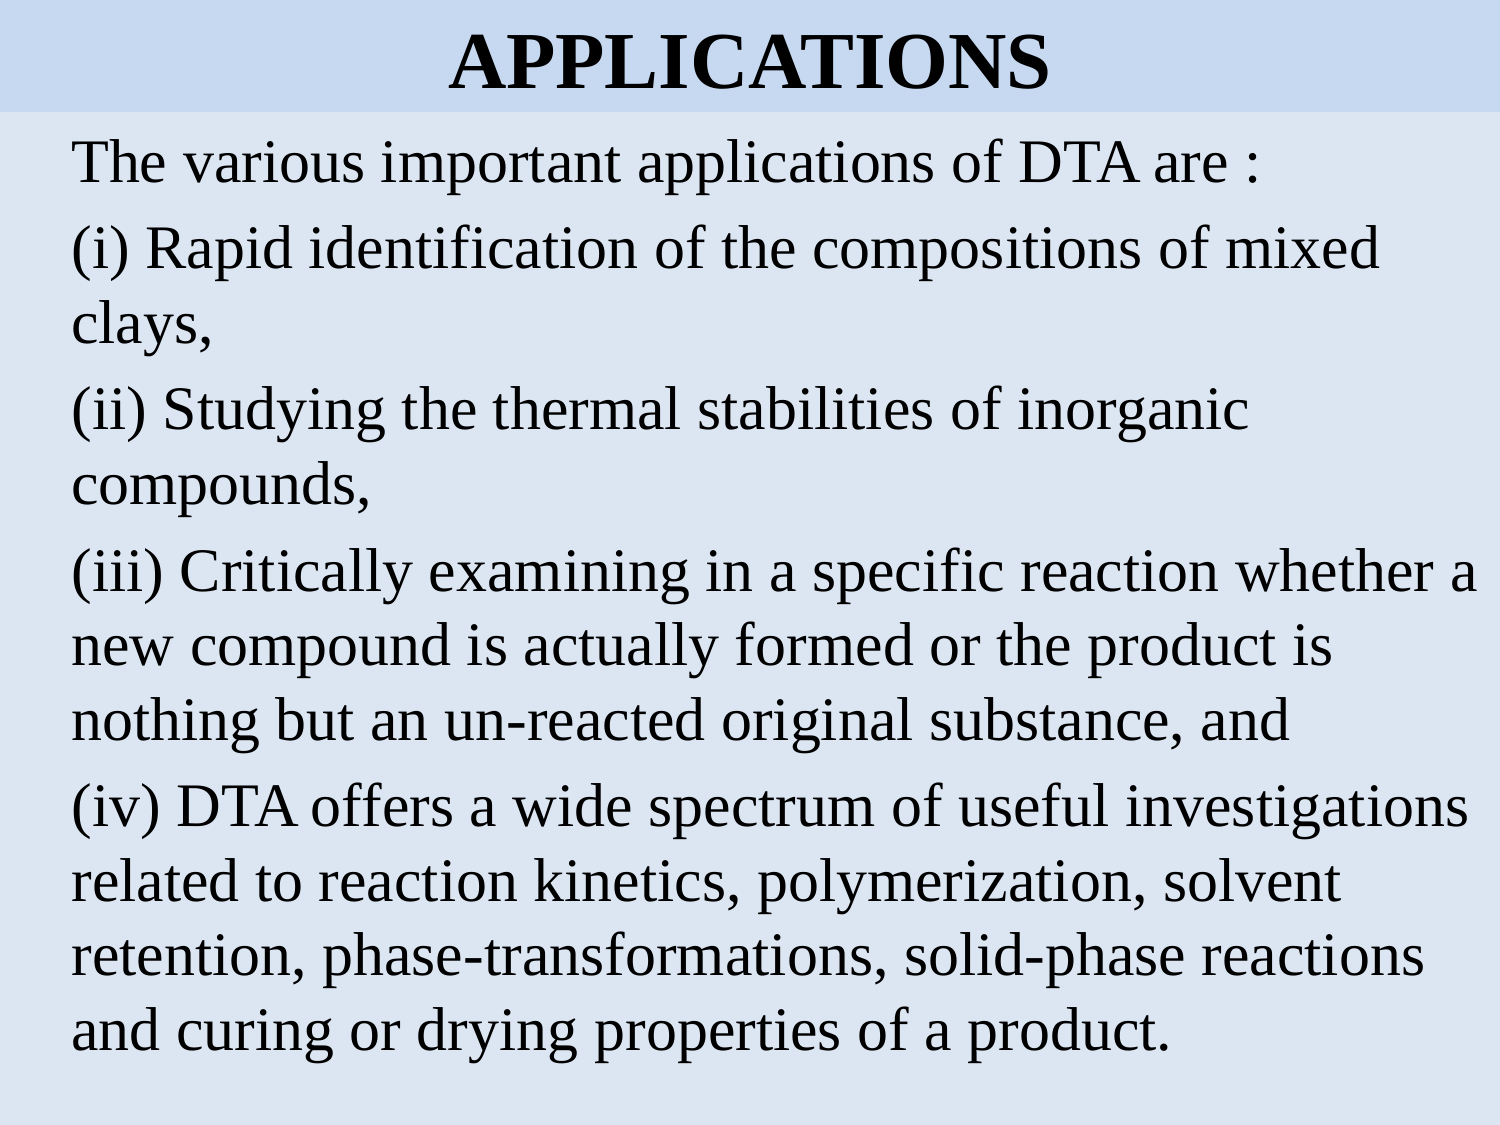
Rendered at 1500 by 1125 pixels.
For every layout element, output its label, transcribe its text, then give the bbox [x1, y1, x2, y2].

list The various important applications of DTA are : (i) Rapid identification of the compositions of mixed clays, (ii) Studying the thermal stabilities of inorganic compounds, (iii) Critically examining in a specific reaction whether a new compound is actually formed or the product is nothing but an un-reacted original substance, and (iv) DTA offers a wide spectrum of useful investigations related to reaction kinetics, polymerization, solvent retention, phase-transformations, solid-phase reactions and curing or drying properties of a product. [0, 113, 1500, 1125]
text_box APPLICATIONS [0, 0, 1500, 113]
